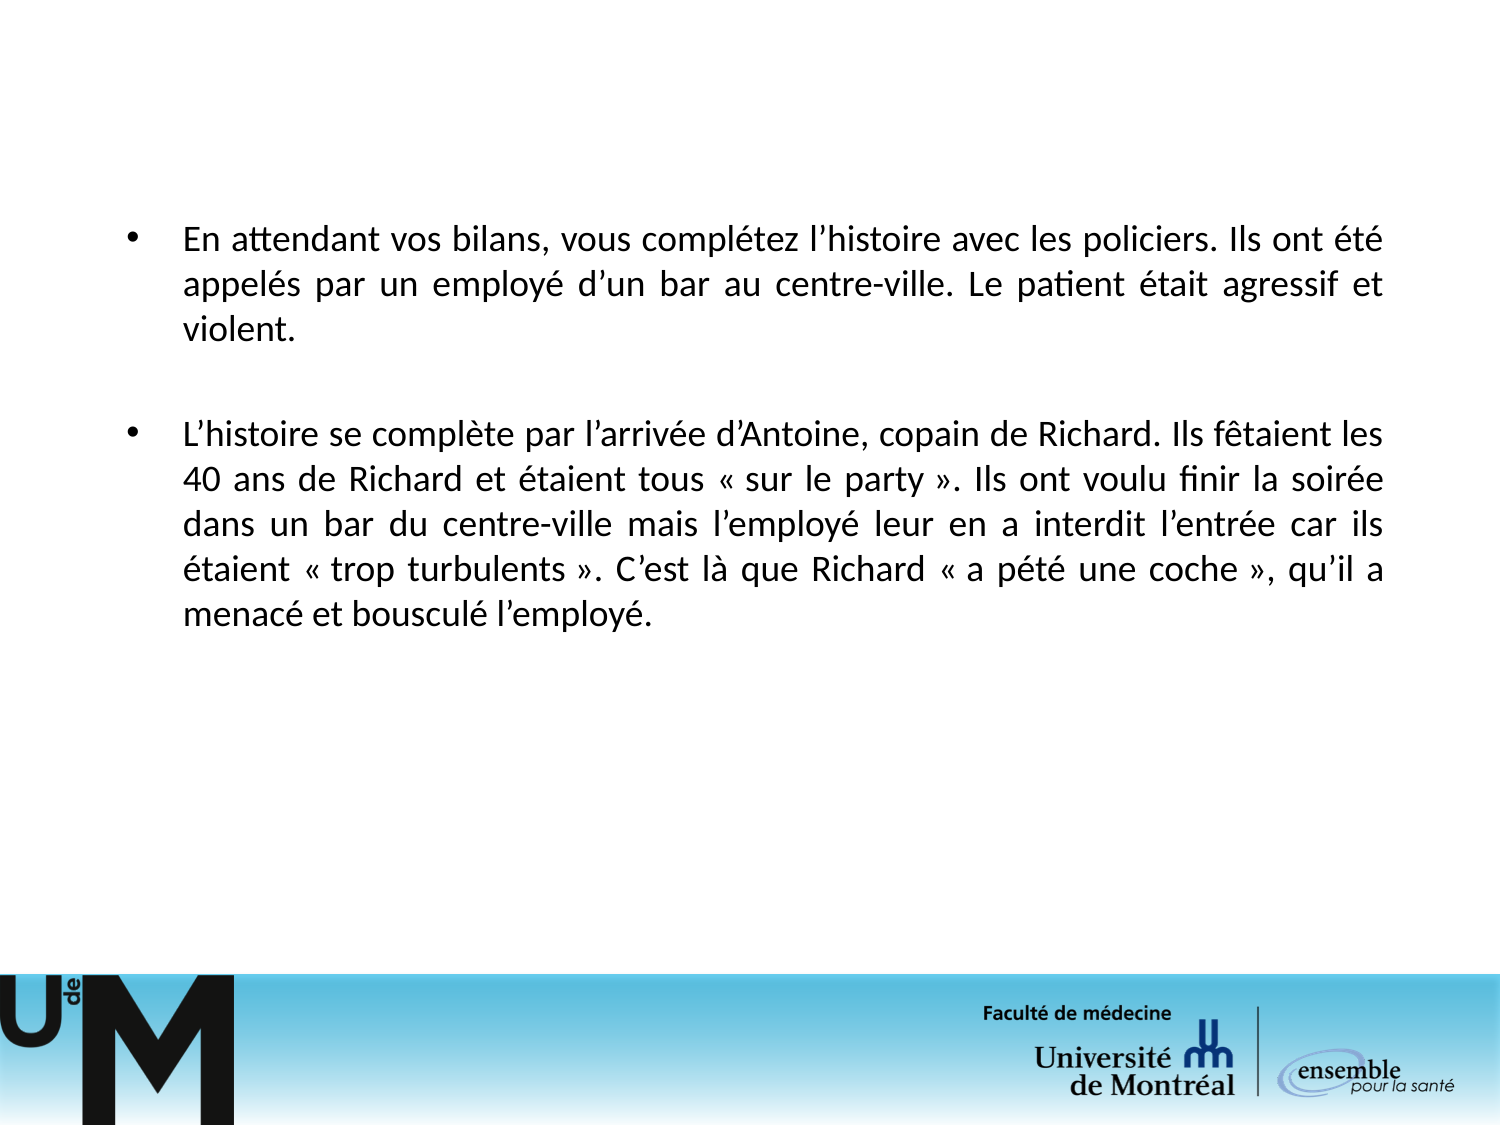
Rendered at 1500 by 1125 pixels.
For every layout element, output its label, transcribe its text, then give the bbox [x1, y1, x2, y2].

picture [0, 975, 234, 1125]
list En attendant vos bilans, vous complétez l’histoire avec les policiers. Ils ont été appelés par un employé d’un bar au centre-ville. Le patient était agressif et violent. L’histoire se complète par l’arrivée d’Antoine, copain de Richard. Ils fêtaient les 40 ans de Richard et étaient tous « sur le party ». Ils ont voulu finir la soirée dans un bar du centre-ville mais l’employé leur en a interdit l’entrée car ils étaient « trop turbulents ». C’est là que Richard « a pété une coche », qu’il a menacé et bousculé l’employé. [111, 206, 1400, 794]
picture [972, 998, 1467, 1104]
